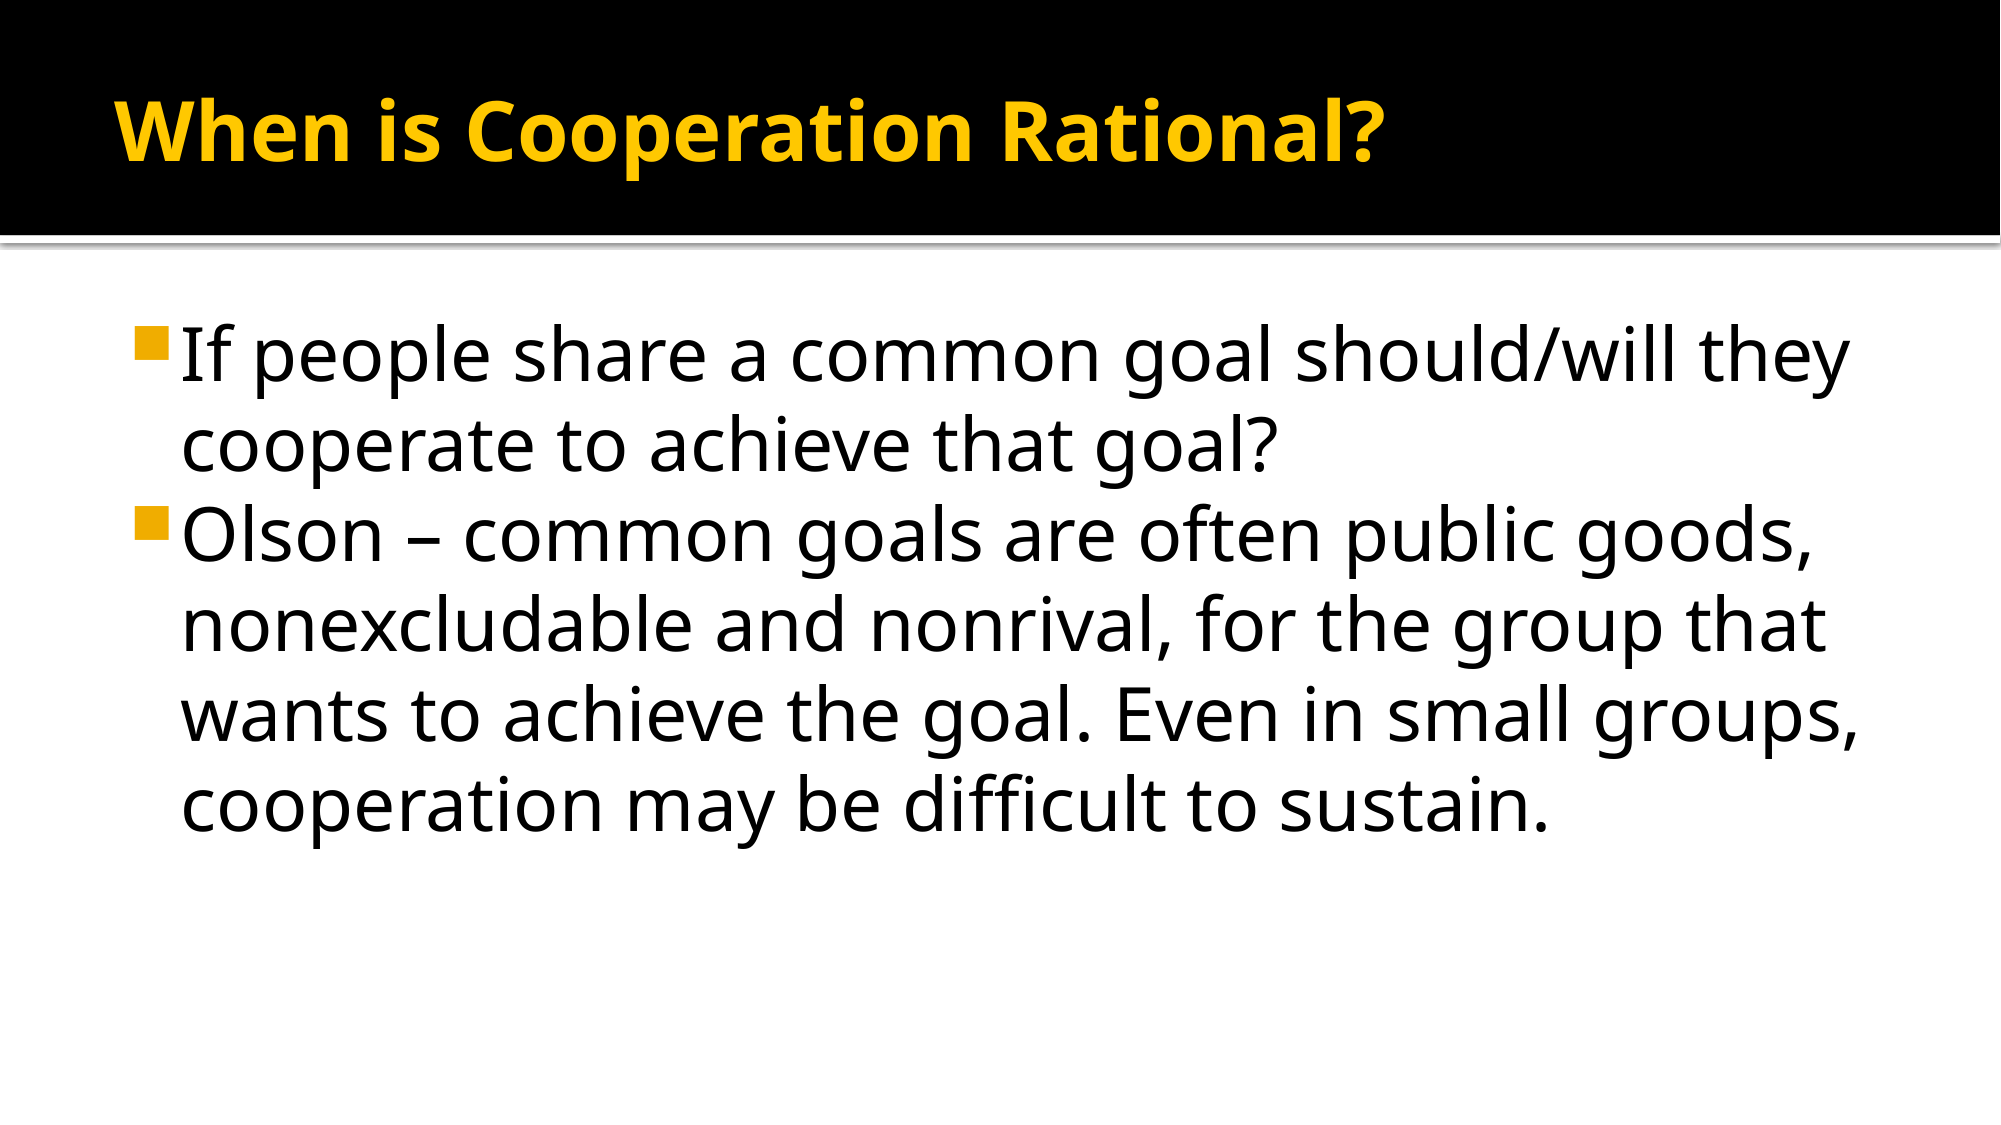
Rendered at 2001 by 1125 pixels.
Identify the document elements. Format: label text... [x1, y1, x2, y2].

list If people share a common goal should/will they cooperate to achieve that goal? Olson – common goals are often public goods, nonexcludable and nonrival, for the group that wants to achieve the goal. Even in small groups, cooperation may be difficult to sustain. [99, 290, 1901, 1051]
title When is Cooperation Rational? [99, 25, 1900, 231]
